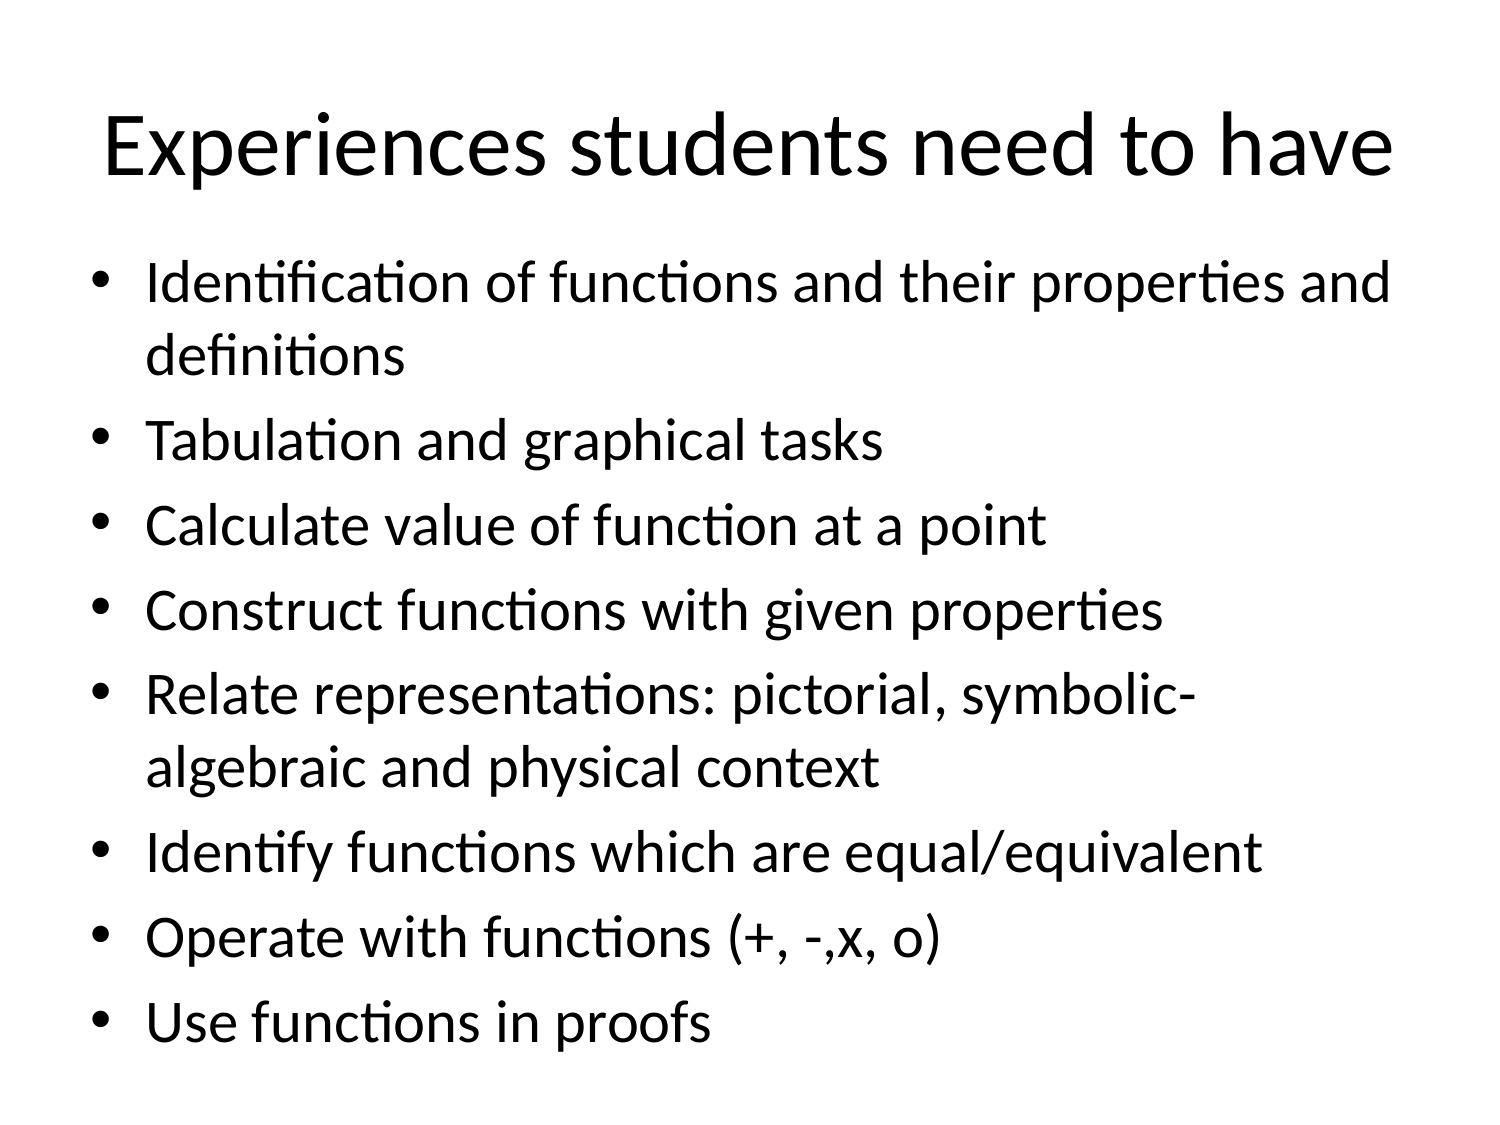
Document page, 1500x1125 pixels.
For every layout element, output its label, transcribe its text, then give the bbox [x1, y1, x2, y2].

list Identification of functions and their properties and definitions Tabulation and graphical tasks Calculate value of function at a point Construct functions with given properties Relate representations: pictorial, symbolic-algebraic and physical context Identify functions which are equal/equivalent Operate with functions (+, -,x, o) Use functions in proofs [75, 234, 1425, 1067]
title Experiences students need to have [75, 45, 1425, 233]
